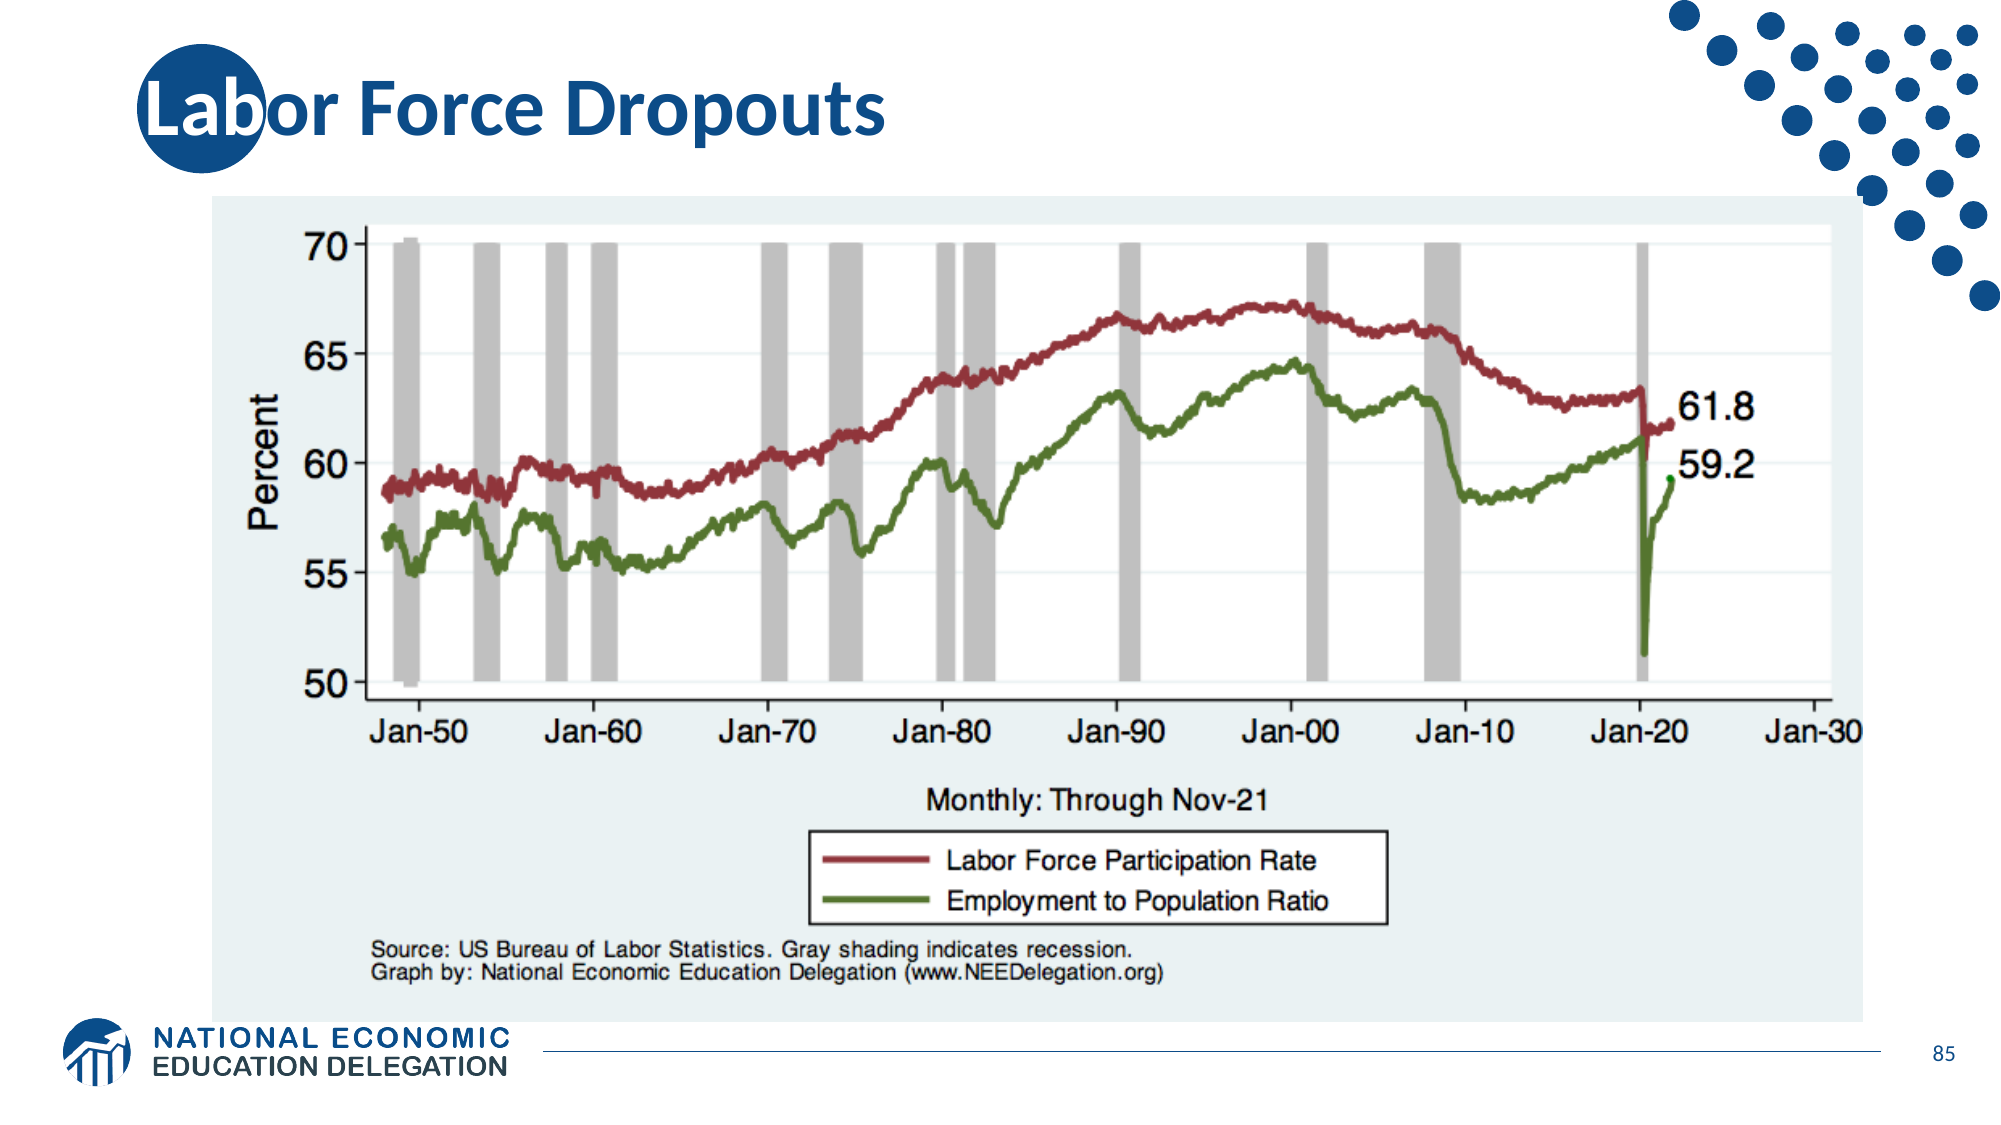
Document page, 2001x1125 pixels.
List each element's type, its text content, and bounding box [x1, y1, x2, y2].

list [212, 196, 1863, 1022]
picture [55, 1013, 520, 1091]
title Labor Force Dropouts [129, 0, 1855, 218]
slide_number 85 [1521, 1022, 1972, 1082]
